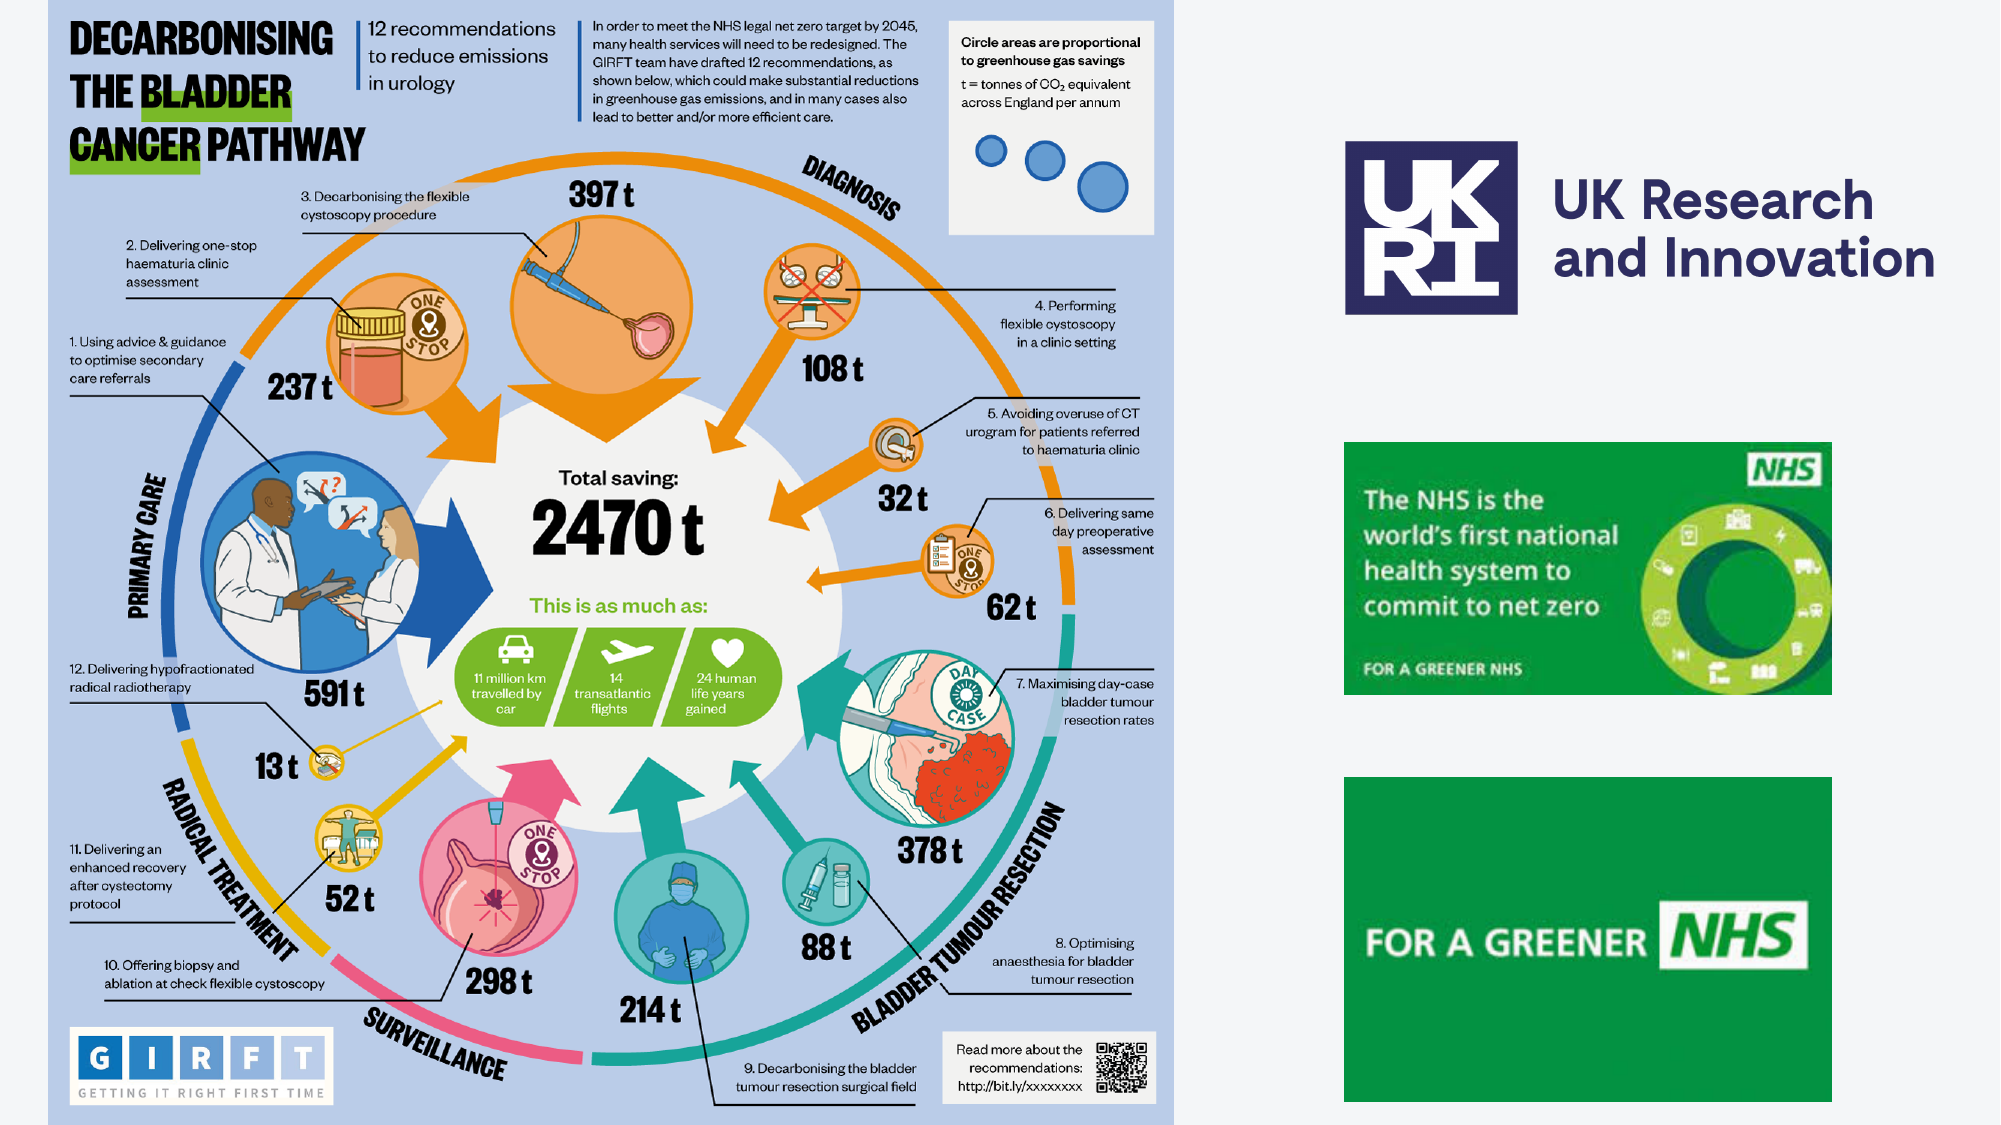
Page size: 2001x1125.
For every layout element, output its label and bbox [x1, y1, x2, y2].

picture [48, 0, 1174, 1125]
picture [1344, 777, 1832, 1102]
picture [1344, 442, 1832, 695]
picture [1343, 140, 1934, 315]
